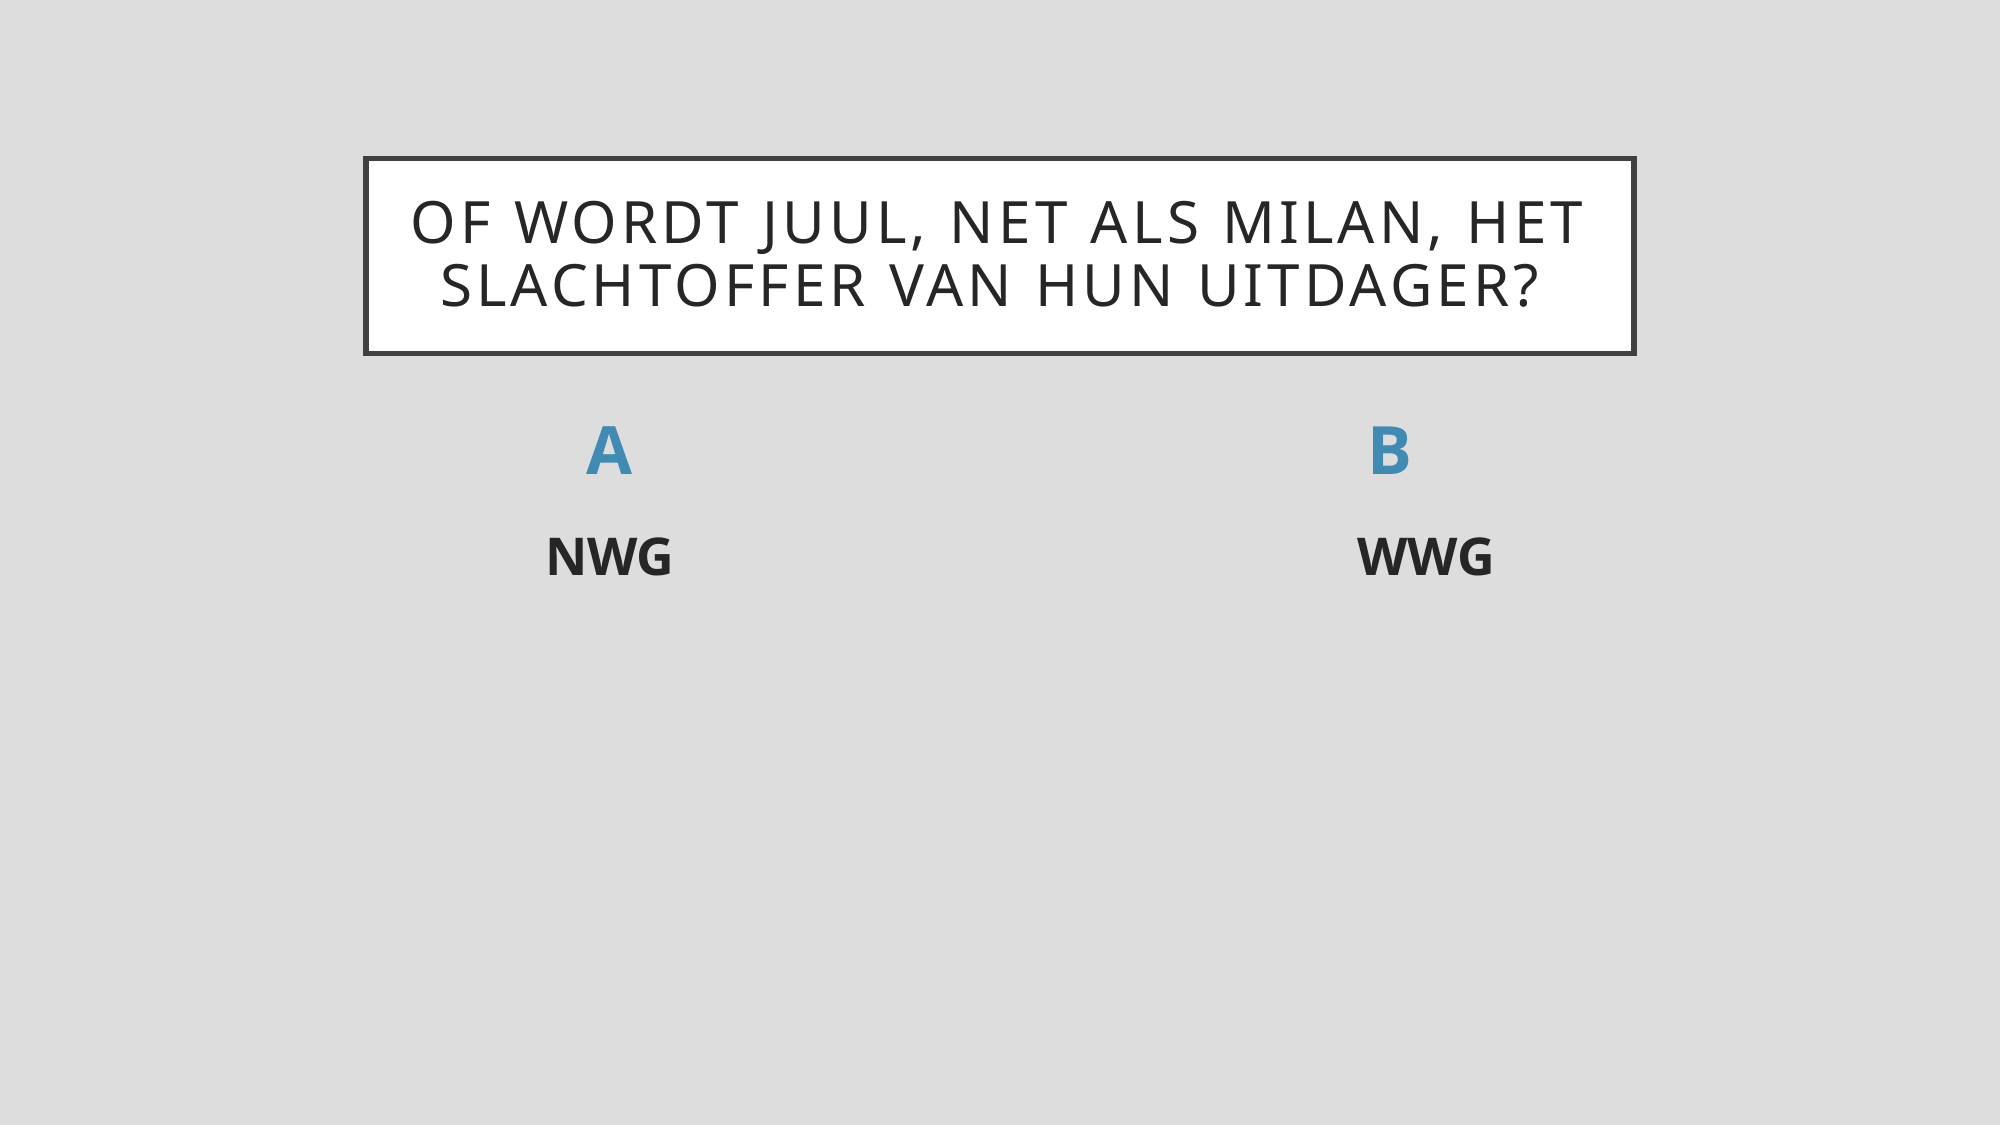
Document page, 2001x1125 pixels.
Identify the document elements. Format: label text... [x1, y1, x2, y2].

title Of wordt Juul, net als Milan, het slachtoffer van hun uitdager? [363, 156, 1637, 356]
list A [259, 379, 961, 495]
list B [1039, 379, 1741, 495]
list WWG [1077, 515, 1775, 942]
list NWG [259, 515, 961, 942]
